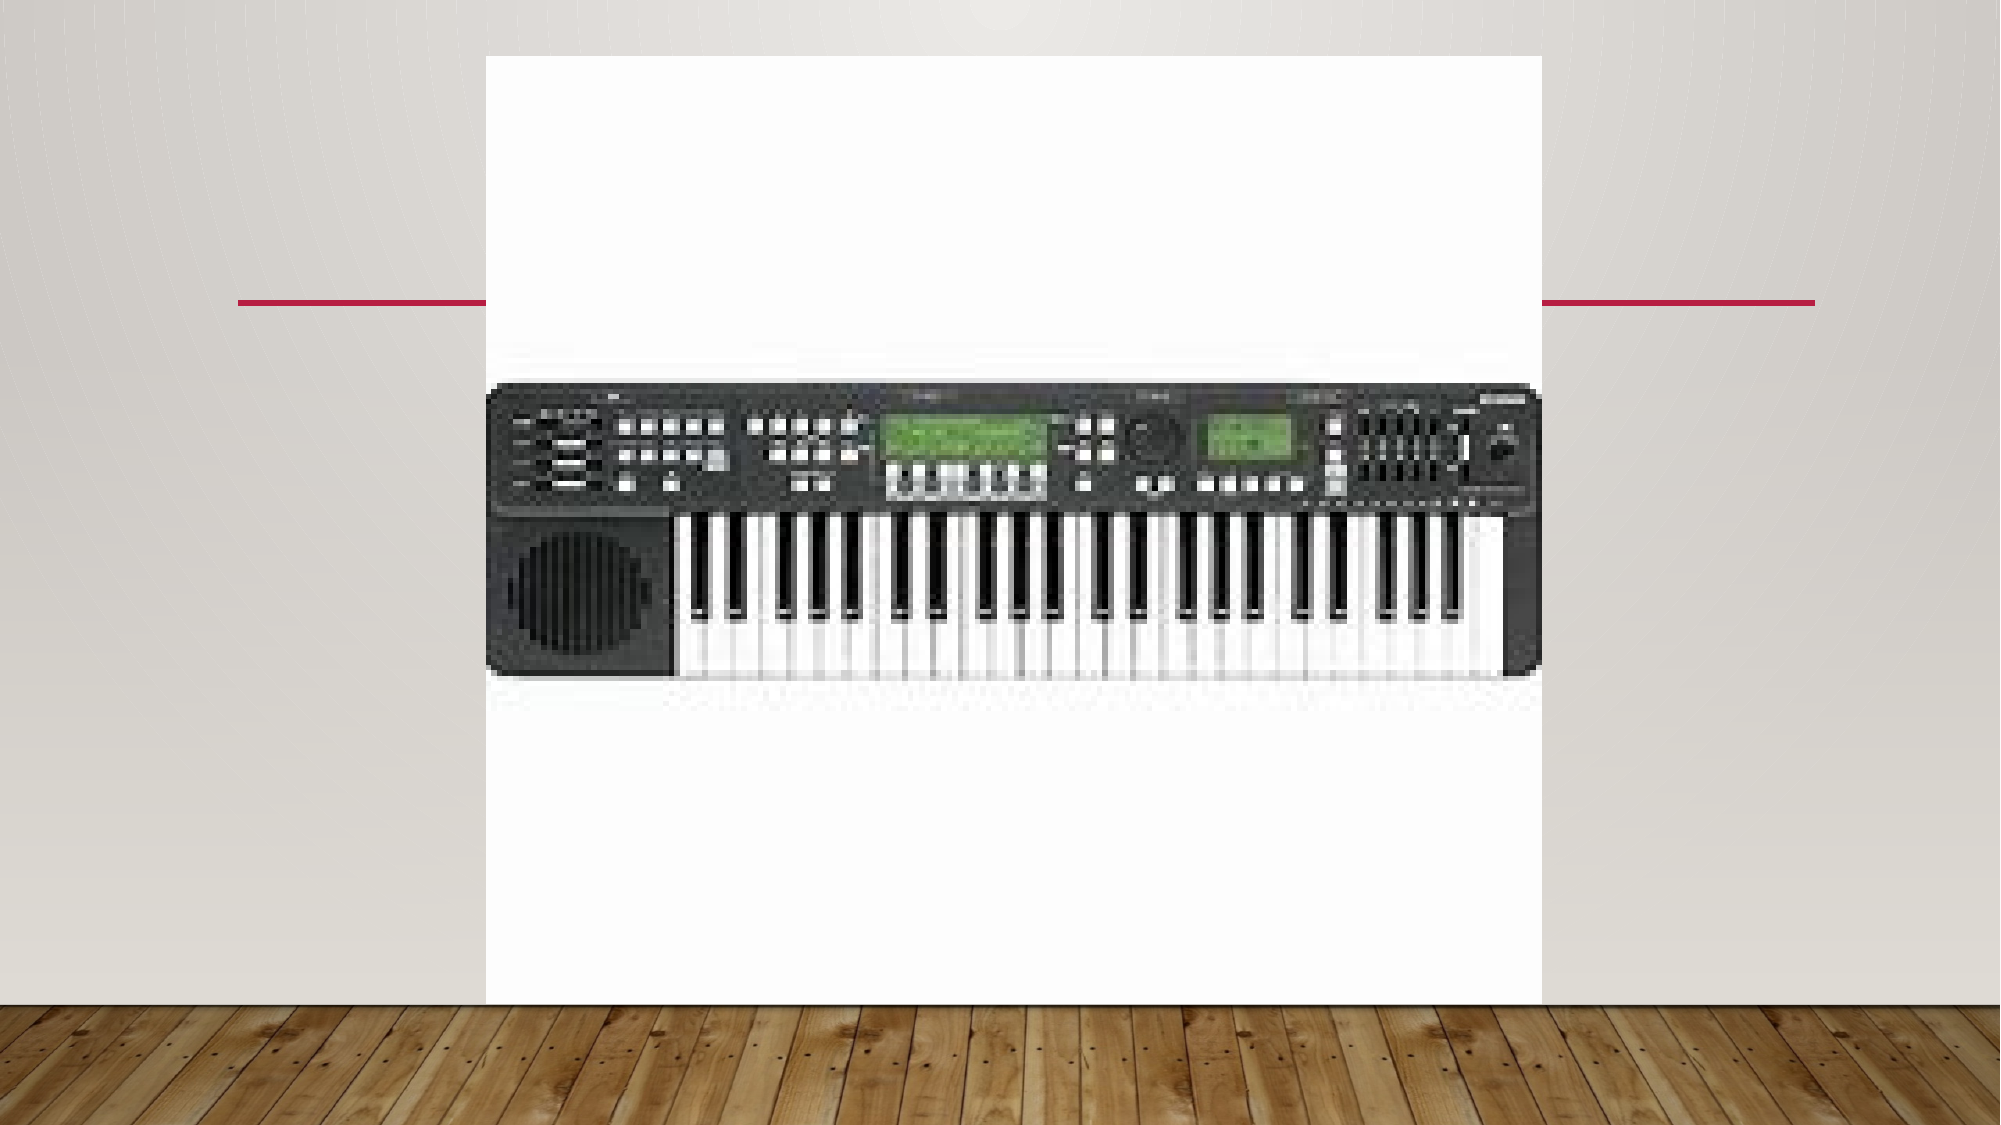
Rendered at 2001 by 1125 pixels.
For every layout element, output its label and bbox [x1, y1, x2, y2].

picture [0, 1005, 2000, 1125]
picture [486, 56, 1543, 1004]
